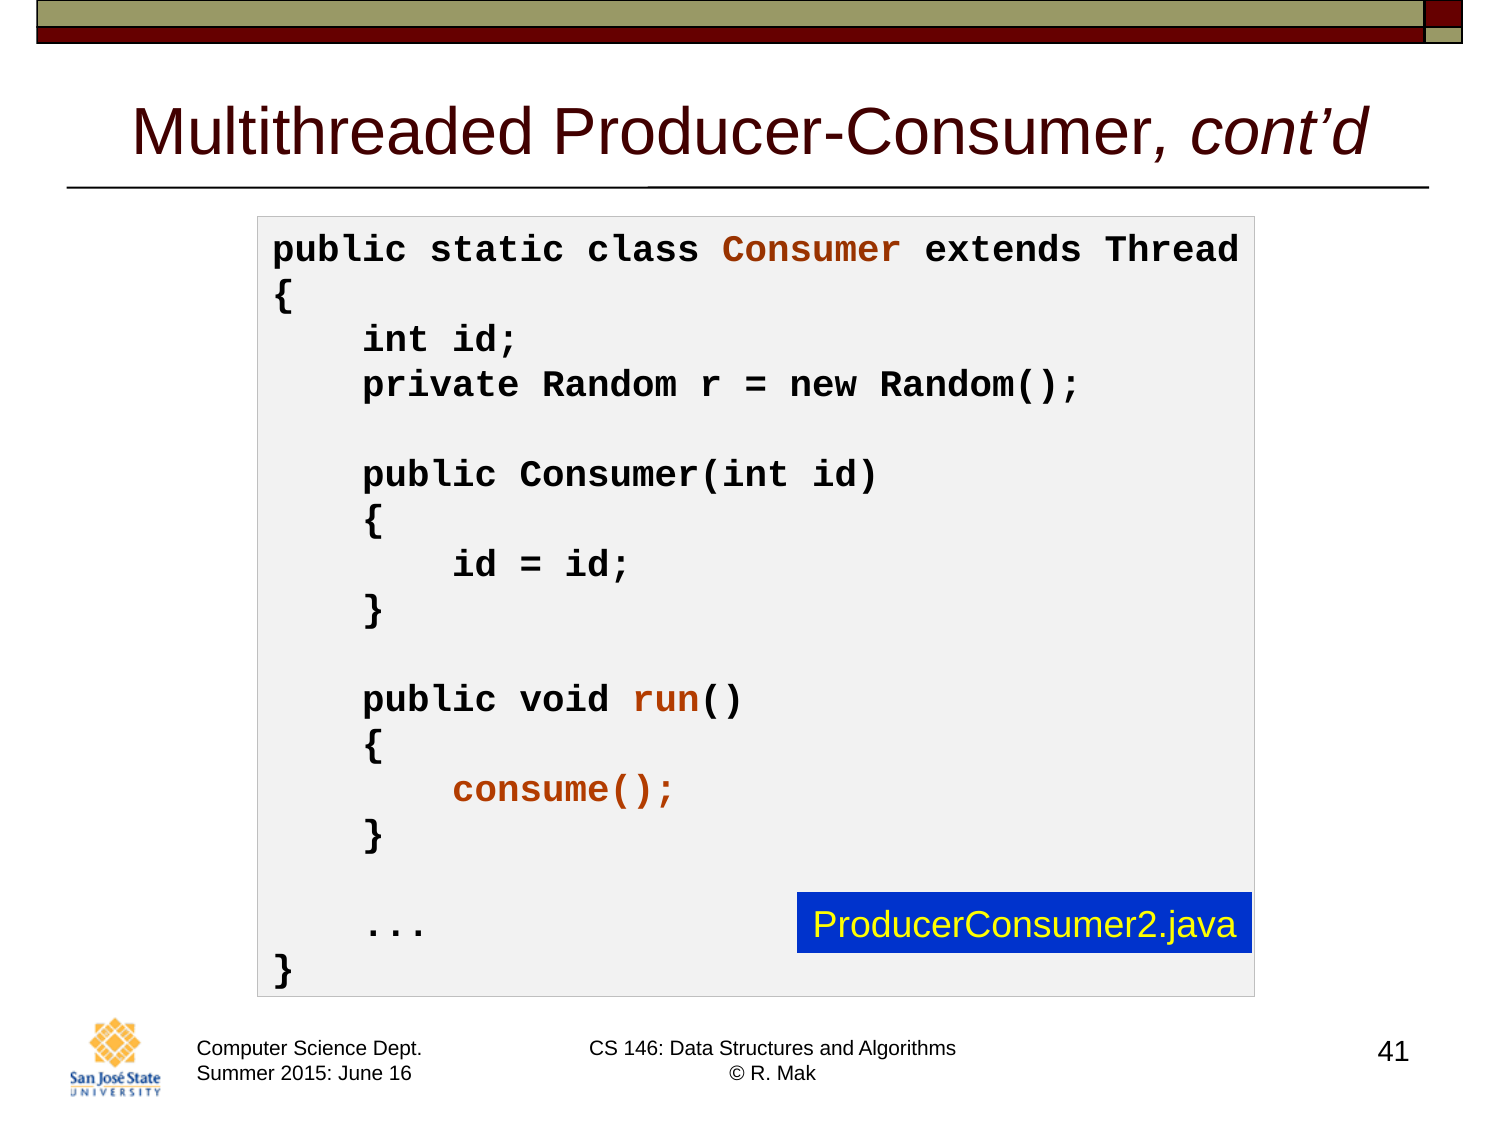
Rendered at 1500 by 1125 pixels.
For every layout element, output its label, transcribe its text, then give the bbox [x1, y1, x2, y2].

title Multithreaded Producer-Consumer, cont’d [75, 67, 1425, 175]
text_box ProducerConsumer2.java [797, 892, 1252, 953]
picture [60, 1012, 166, 1112]
text_box public static class Consumer extends Thread { int id; private Random r = new Random(); public Consumer(int id) { id = id; } public void run() { consume(); } ... } [257, 216, 1255, 997]
slide_number 41 [1112, 1025, 1425, 1100]
